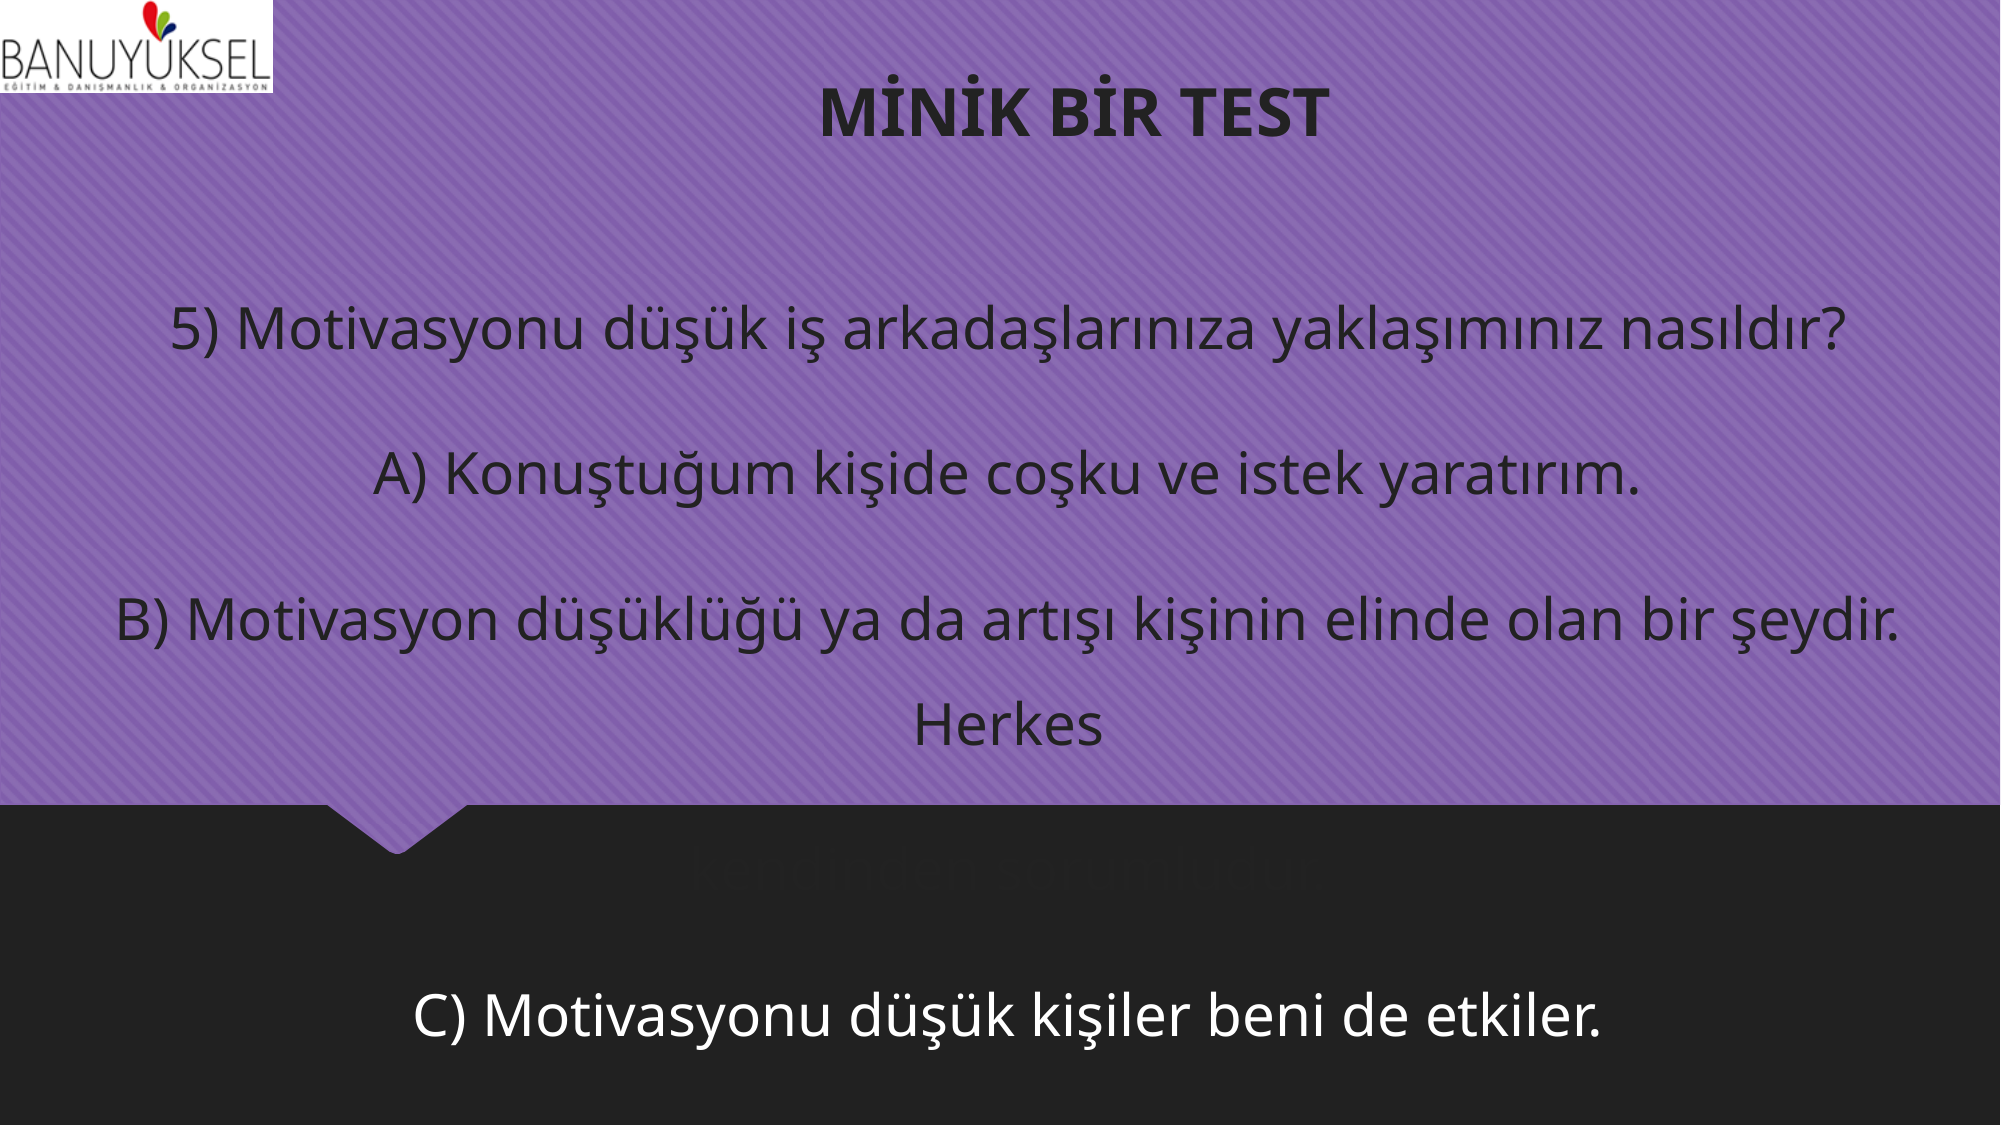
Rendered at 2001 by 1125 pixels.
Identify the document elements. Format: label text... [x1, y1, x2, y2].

picture [0, 0, 273, 93]
text_box MİNİK BİR TEST [349, 22, 1800, 158]
text_box 5) Motivasyonu düşük iş arkadaşlarınıza yaklaşımınız nasıldır? A) Konuştuğum kişide coşku ve istek yaratırım. B) Motivasyon düşüklüğü ya da artışı kişinin elinde olan bir şeydir. Herkes kendinden sorumludur. C) Motivasyonu düşük kişiler beni de etkiler. [16, 248, 2000, 1056]
